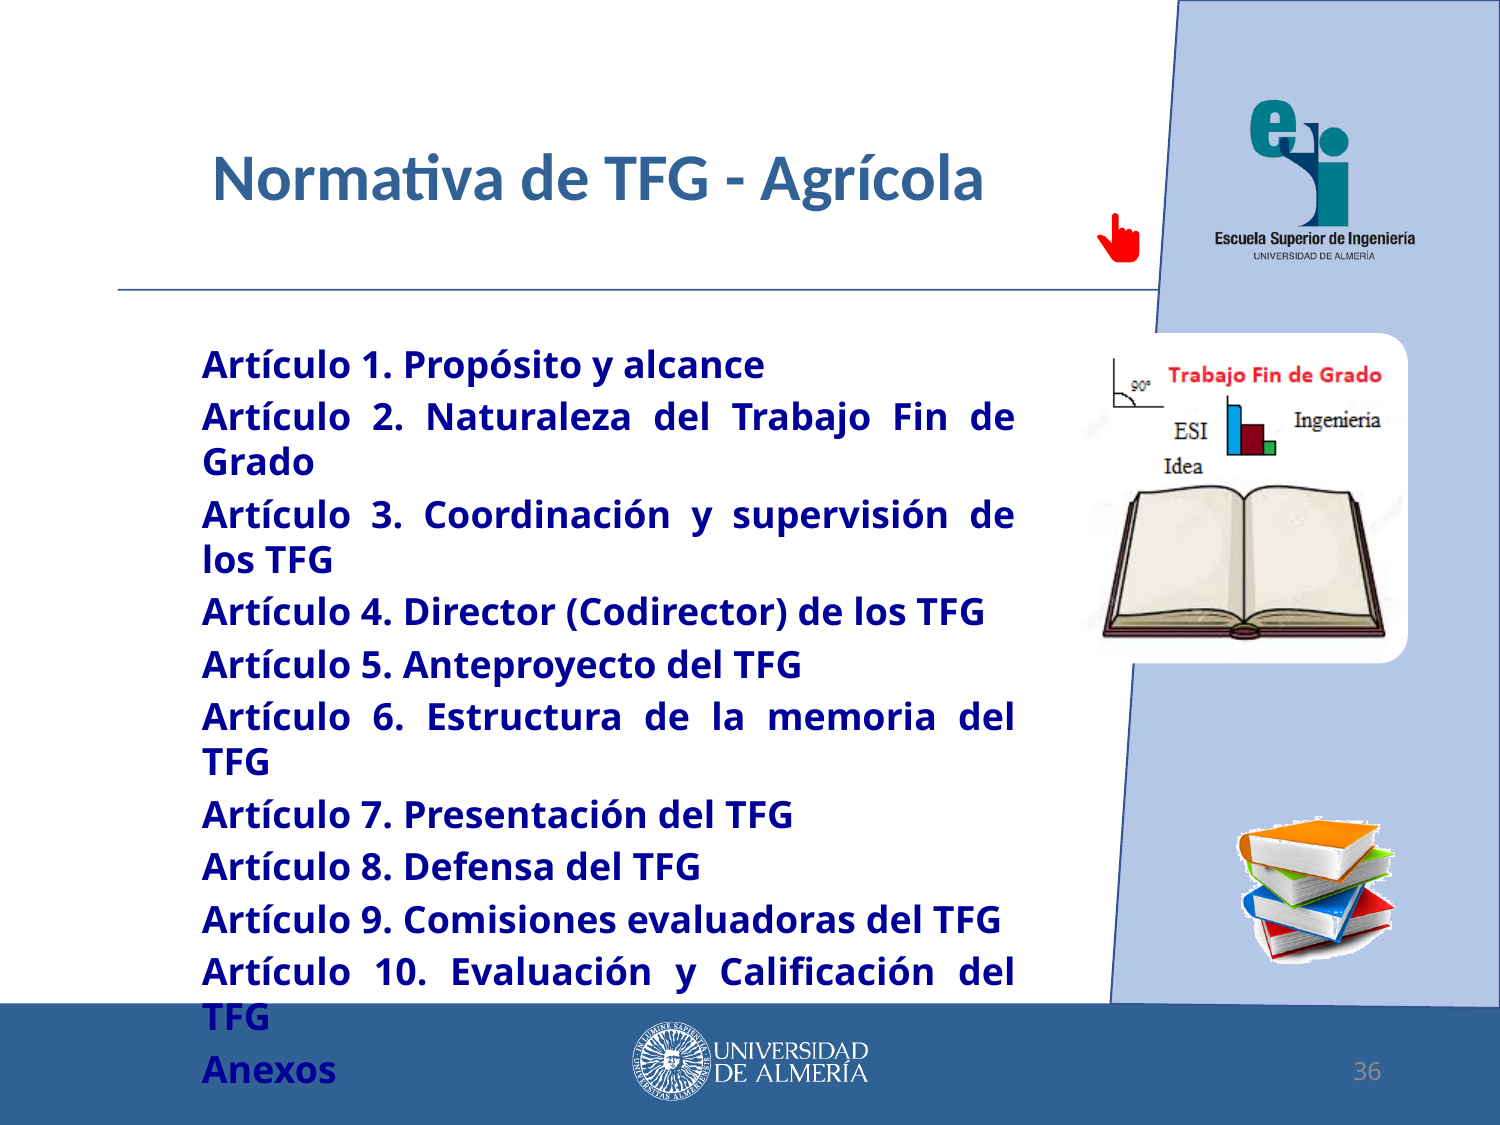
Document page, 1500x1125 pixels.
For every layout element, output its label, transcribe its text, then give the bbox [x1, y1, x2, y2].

picture [1233, 816, 1397, 964]
text_box [1109, 0, 1500, 1010]
text_box [1096, 213, 1140, 263]
text_box Normativa de TFG - Agrícola [16, 146, 1184, 222]
slide_number 36 [1059, 1042, 1397, 1103]
picture [616, 1005, 884, 1117]
picture [1190, 89, 1437, 282]
picture [1070, 333, 1408, 664]
text_box Artículo 1. Propósito y alcance Artículo 2. Naturaleza del Trabajo Fin de Grado Artículo 3. Coordinación y supervisión de los TFG Artículo 4. Director (Codirector) de los TFG Artículo 5. Anteproyecto del TFG Artículo 6. Estructura de la memoria del TFG Artículo 7. Presentación del TFG Artículo 8. Defensa del TFG Artículo 9. Comisiones evaluadoras del TFG Artículo 10. Evaluación y Calificación del TFG Anexos [187, 333, 1032, 964]
